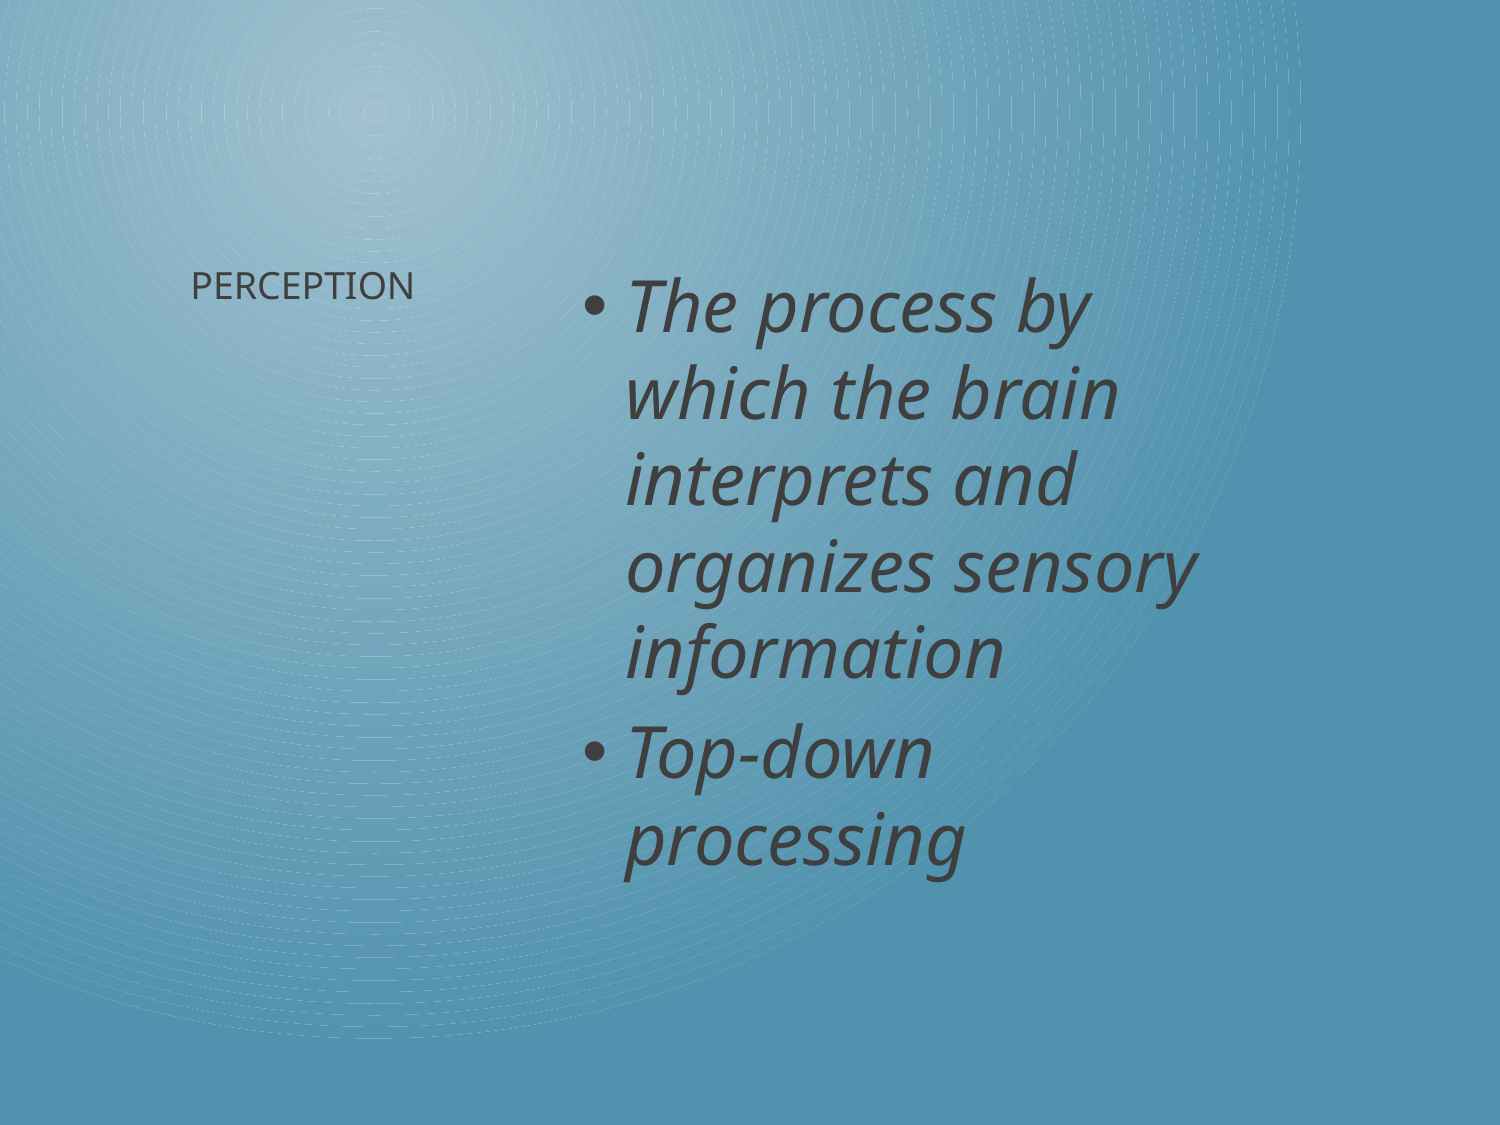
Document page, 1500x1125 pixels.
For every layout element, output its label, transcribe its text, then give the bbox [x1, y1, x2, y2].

list The process by which the brain interprets and organizes sensory information Top-down processing [566, 253, 1260, 891]
title Perception [175, 254, 516, 580]
